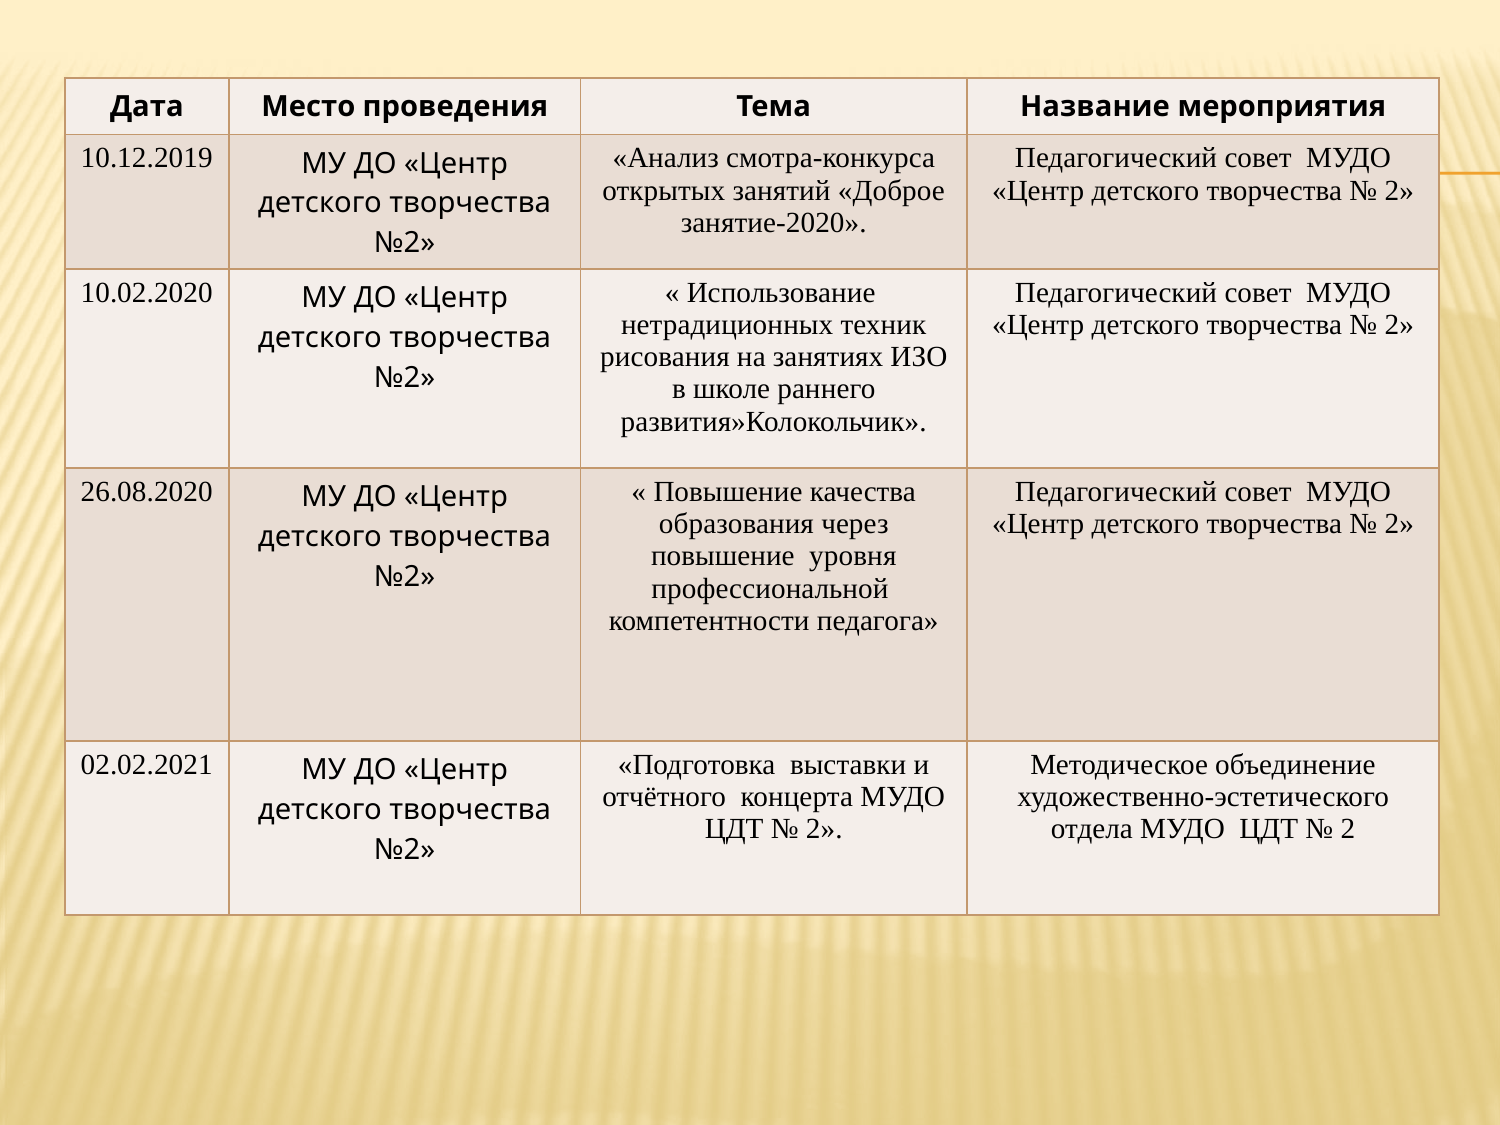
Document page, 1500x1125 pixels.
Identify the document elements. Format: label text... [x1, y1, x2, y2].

table_cell Педагогический совет МУДО «Центр детского творчества № 2» [968, 270, 1438, 467]
table_cell 02.02.2021 [66, 742, 228, 914]
table_cell Методическое объединение художественно-эстетического отдела МУДО ЦДТ № 2 [968, 742, 1438, 914]
table_cell МУ ДО «Центр детского творчества №2» [230, 742, 580, 914]
table_cell Педагогический совет МУДО «Центр детского творчества № 2» [968, 135, 1438, 268]
table_cell 10.02.2020 [66, 270, 228, 467]
table_cell « Использование нетрадиционных техник рисования на занятиях ИЗО в школе раннего развития»Колокольчик». [581, 270, 966, 467]
table_cell 10.12.2019 [66, 135, 228, 268]
table_cell МУ ДО «Центр детского творчества №2» [230, 135, 580, 268]
table_header Название мероприятия [968, 79, 1438, 134]
table_header Дата [66, 79, 228, 134]
table_cell « Повышение качества образования через повышение уровня профессиональной компетентности педагога» [581, 469, 966, 740]
table_cell МУ ДО «Центр детского творчества №2» [230, 270, 580, 467]
table_cell 26.08.2020 [66, 469, 228, 740]
table_header Место проведения [230, 79, 580, 134]
table_cell Педагогический совет МУДО «Центр детского творчества № 2» [968, 469, 1438, 740]
table_cell «Анализ смотра-конкурса открытых занятий «Доброе занятие-2020». [581, 135, 966, 268]
table_header Тема [581, 79, 966, 134]
table_cell МУ ДО «Центр детского творчества №2» [230, 469, 580, 740]
table_cell «Подготовка выставки и отчётного концерта МУДО ЦДТ № 2». [581, 742, 966, 914]
